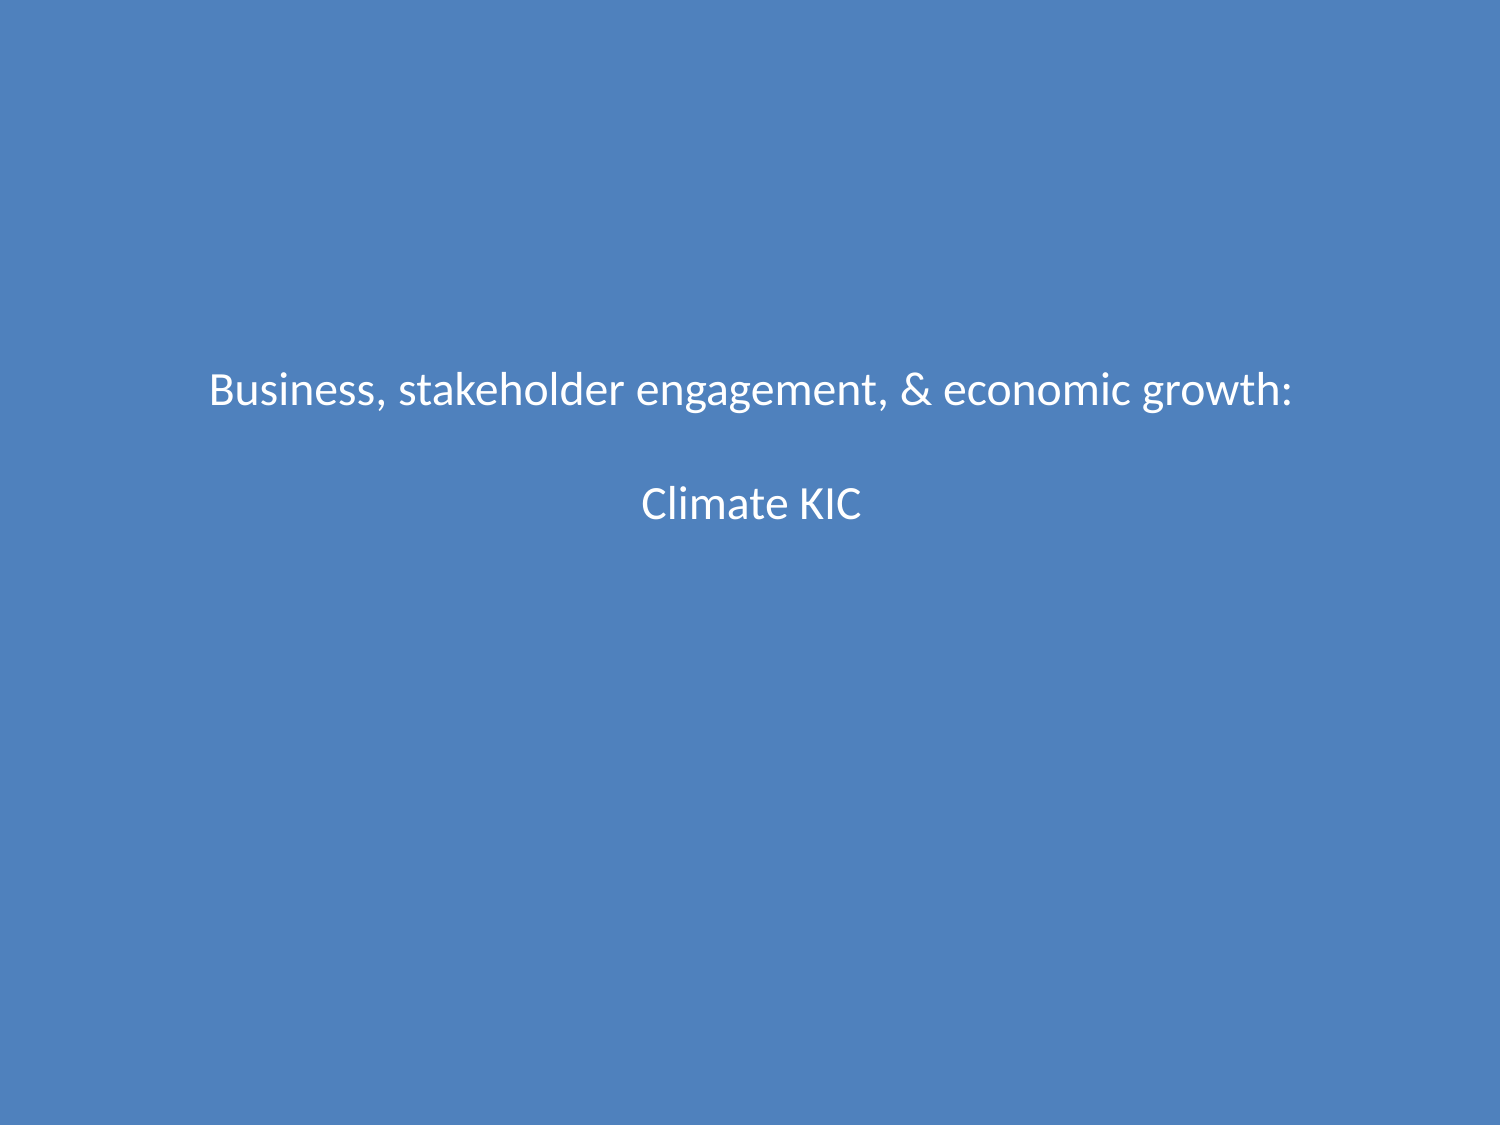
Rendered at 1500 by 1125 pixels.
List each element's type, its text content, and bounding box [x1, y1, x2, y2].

title Business, stakeholder engagement, & economic growth: Climate KIC [76, 349, 1427, 538]
